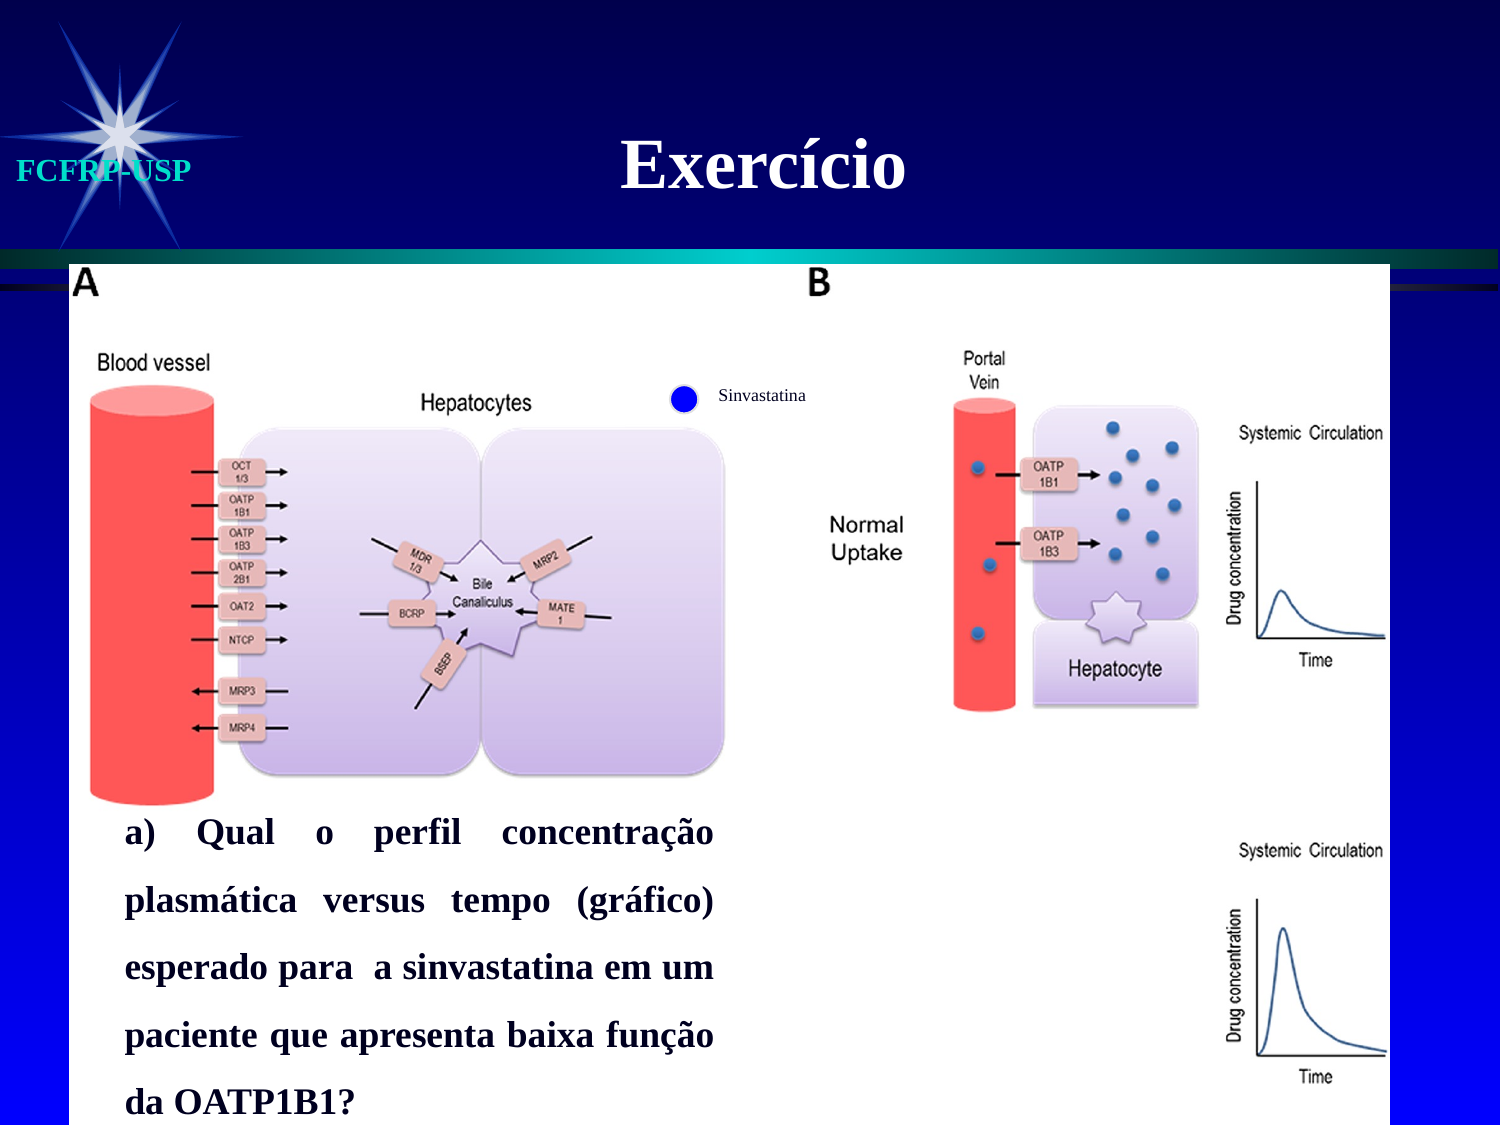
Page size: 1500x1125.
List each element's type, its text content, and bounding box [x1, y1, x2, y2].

text_box Exercício [0, 113, 1500, 207]
picture [69, 264, 1390, 1125]
